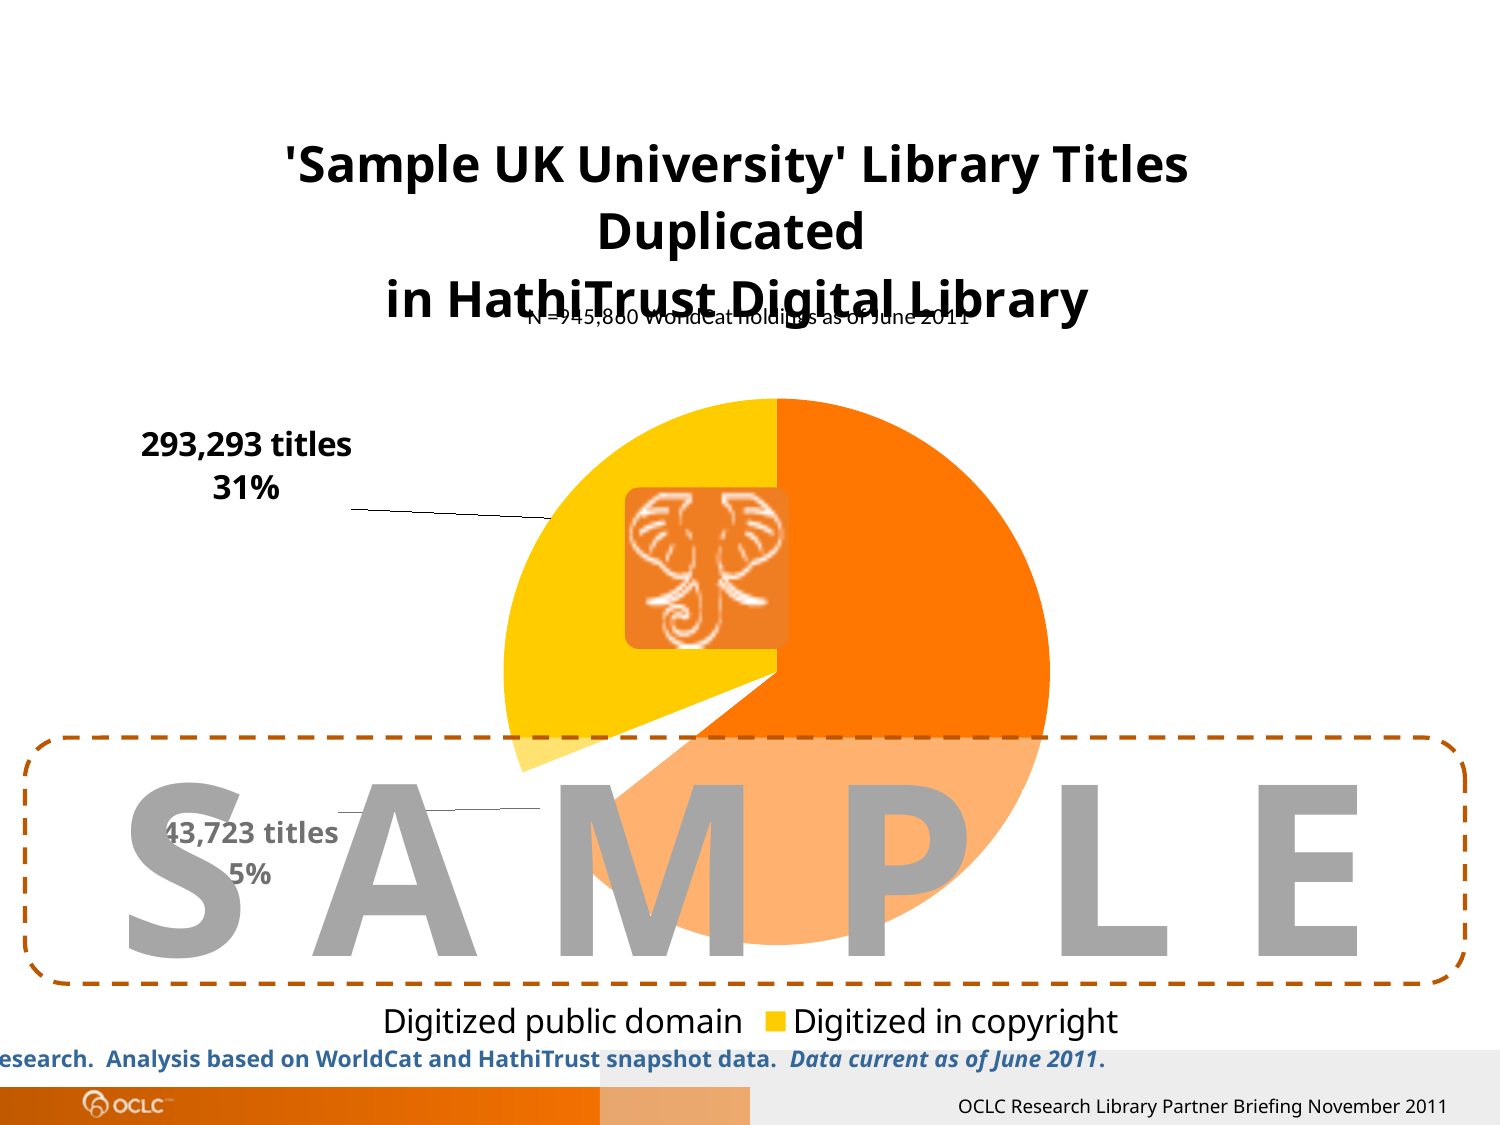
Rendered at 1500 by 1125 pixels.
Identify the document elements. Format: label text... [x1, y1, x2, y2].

chart [62, 87, 1413, 1051]
text_box S A M P L E [22, 738, 56, 985]
picture [72, 1086, 175, 1125]
text_box OCLC Research. Analysis based on WorldCat and HathiTrust snapshot data. Data current as of June 2011. [0, 1037, 1121, 1080]
text_box S A M P L E [1416, 735, 1468, 986]
picture [624, 487, 790, 650]
